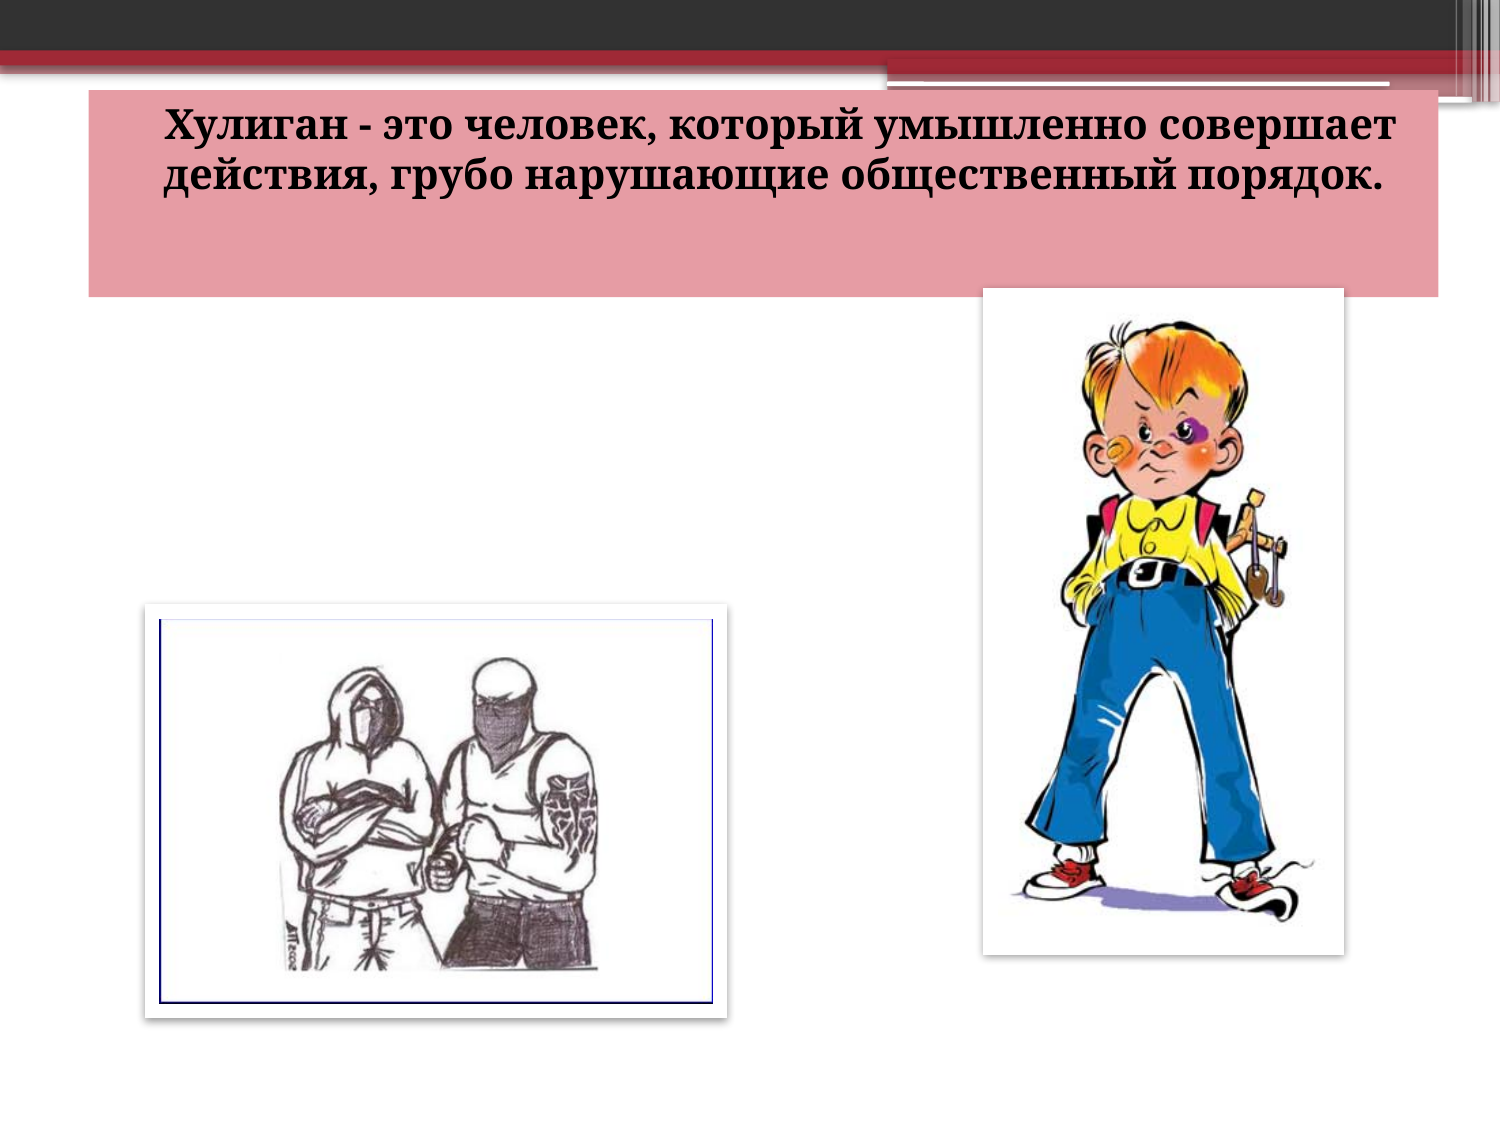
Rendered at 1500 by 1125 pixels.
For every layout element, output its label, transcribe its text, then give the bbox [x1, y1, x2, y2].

picture [997, 302, 1330, 941]
picture [159, 618, 713, 1005]
list Хулиган - это человек, который умышленно совершает действия, грубо нарушающие общественный порядок. [88, 90, 1439, 298]
